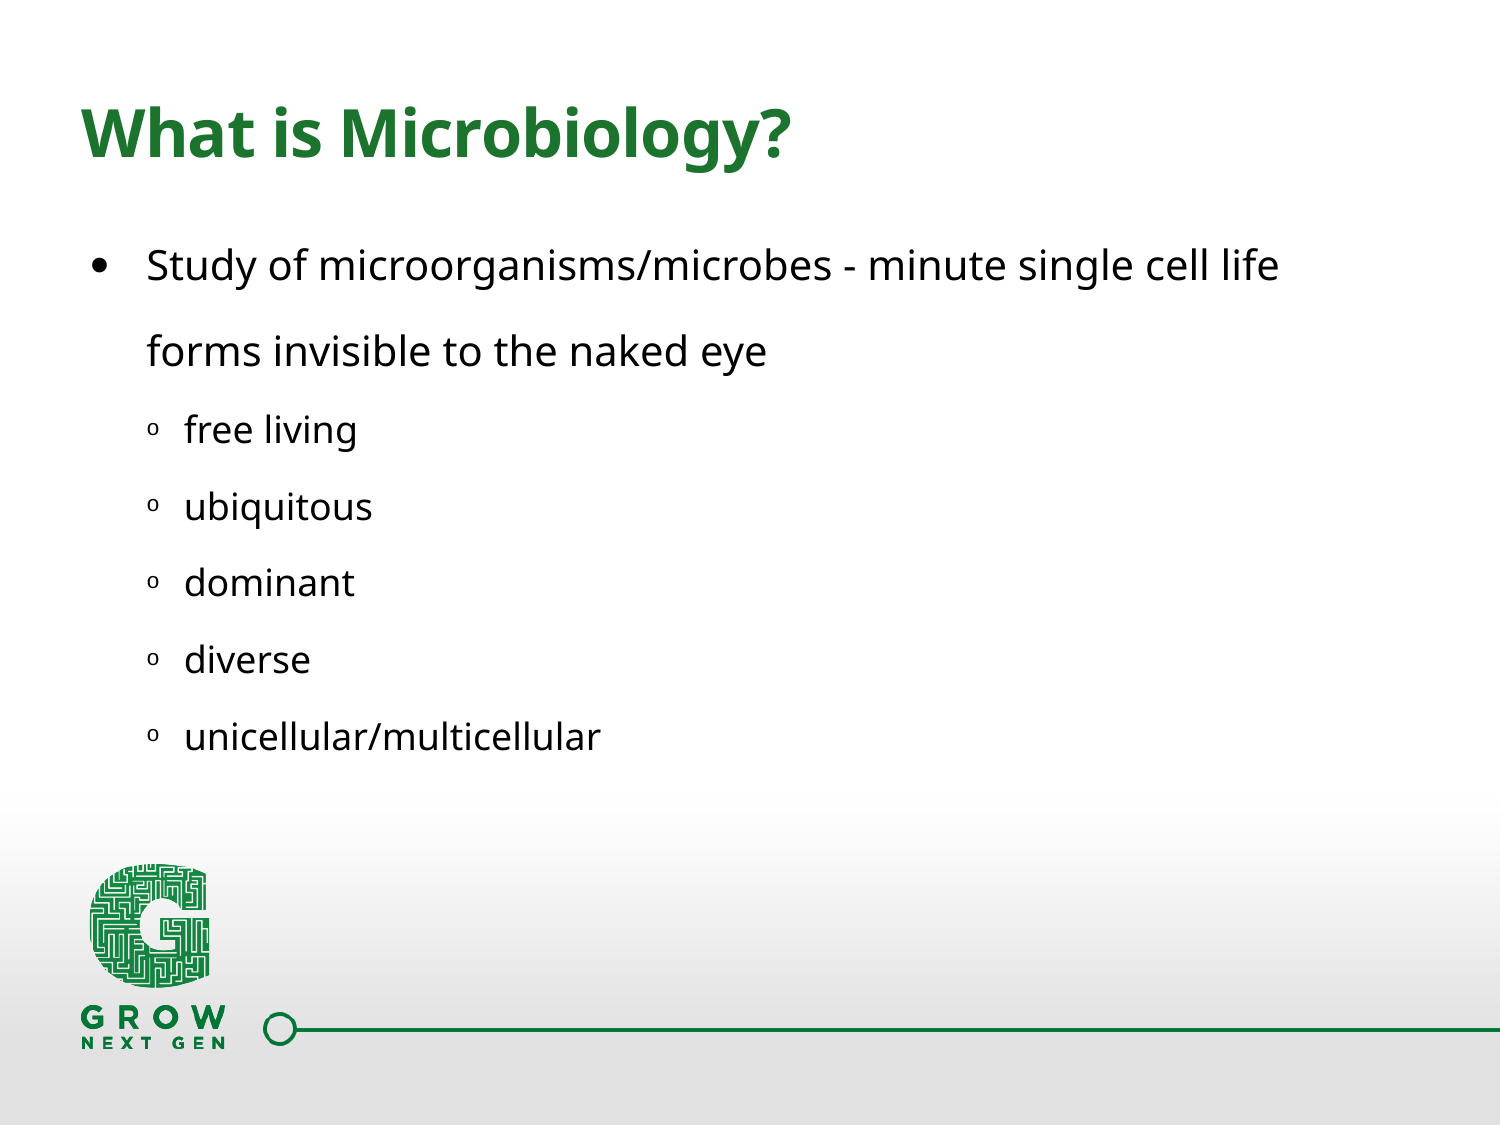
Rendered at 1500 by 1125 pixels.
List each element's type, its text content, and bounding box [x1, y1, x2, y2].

picture [0, 0, 1500, 1125]
text_box Study of microorganisms/microbes - minute single cell life forms invisible to the naked eye free living ubiquitous dominant diverse unicellular/multicellular [74, 199, 1350, 963]
text_box What is Microbiology? [66, 37, 1342, 225]
